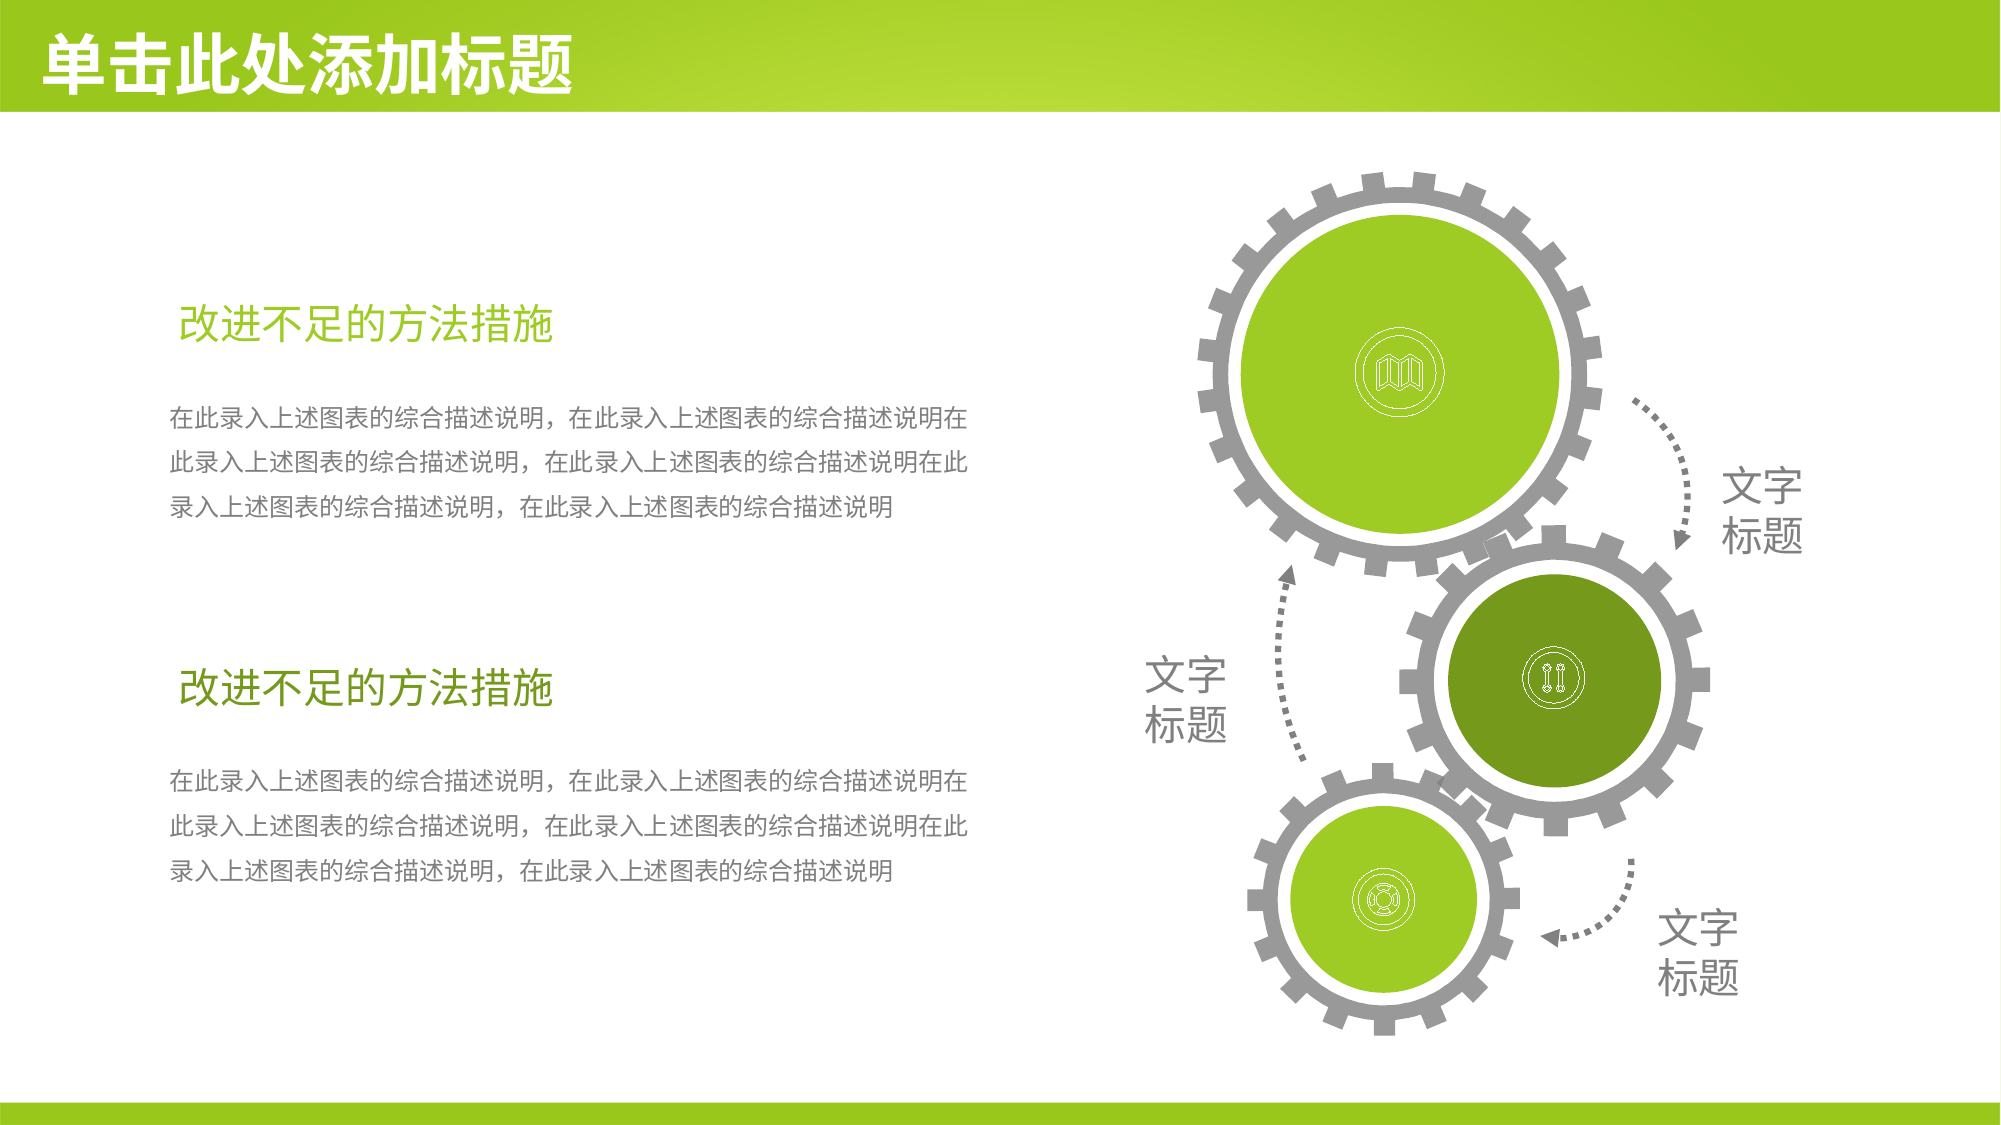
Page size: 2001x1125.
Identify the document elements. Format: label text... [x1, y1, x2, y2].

text_box 改进不足的方法措施 [163, 300, 645, 347]
text_box 改进不足的方法措施 [163, 664, 645, 711]
text_box 在此录入上述图表的综合描述说明，在此录入上述图表的综合描述说明在此录入上述图表的综合描述说明，在此录入上述图表的综合描述说明在此录入上述图表的综合描述说明，在此录入上述图表的综合描述说明 [149, 377, 1012, 532]
picture [0, 0, 2001, 1125]
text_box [1522, 646, 1585, 709]
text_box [1354, 327, 1445, 417]
title 单击此处添加标题 [25, 24, 1751, 112]
text_box 在此录入上述图表的综合描述说明，在此录入上述图表的综合描述说明在此录入上述图表的综合描述说明，在此录入上述图表的综合描述说明在此录入上述图表的综合描述说明，在此录入上述图表的综合描述说明 [149, 740, 1012, 896]
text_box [1352, 868, 1415, 931]
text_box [1025, 297, 1862, 874]
text_box 文字标题 [1636, 894, 1761, 1041]
